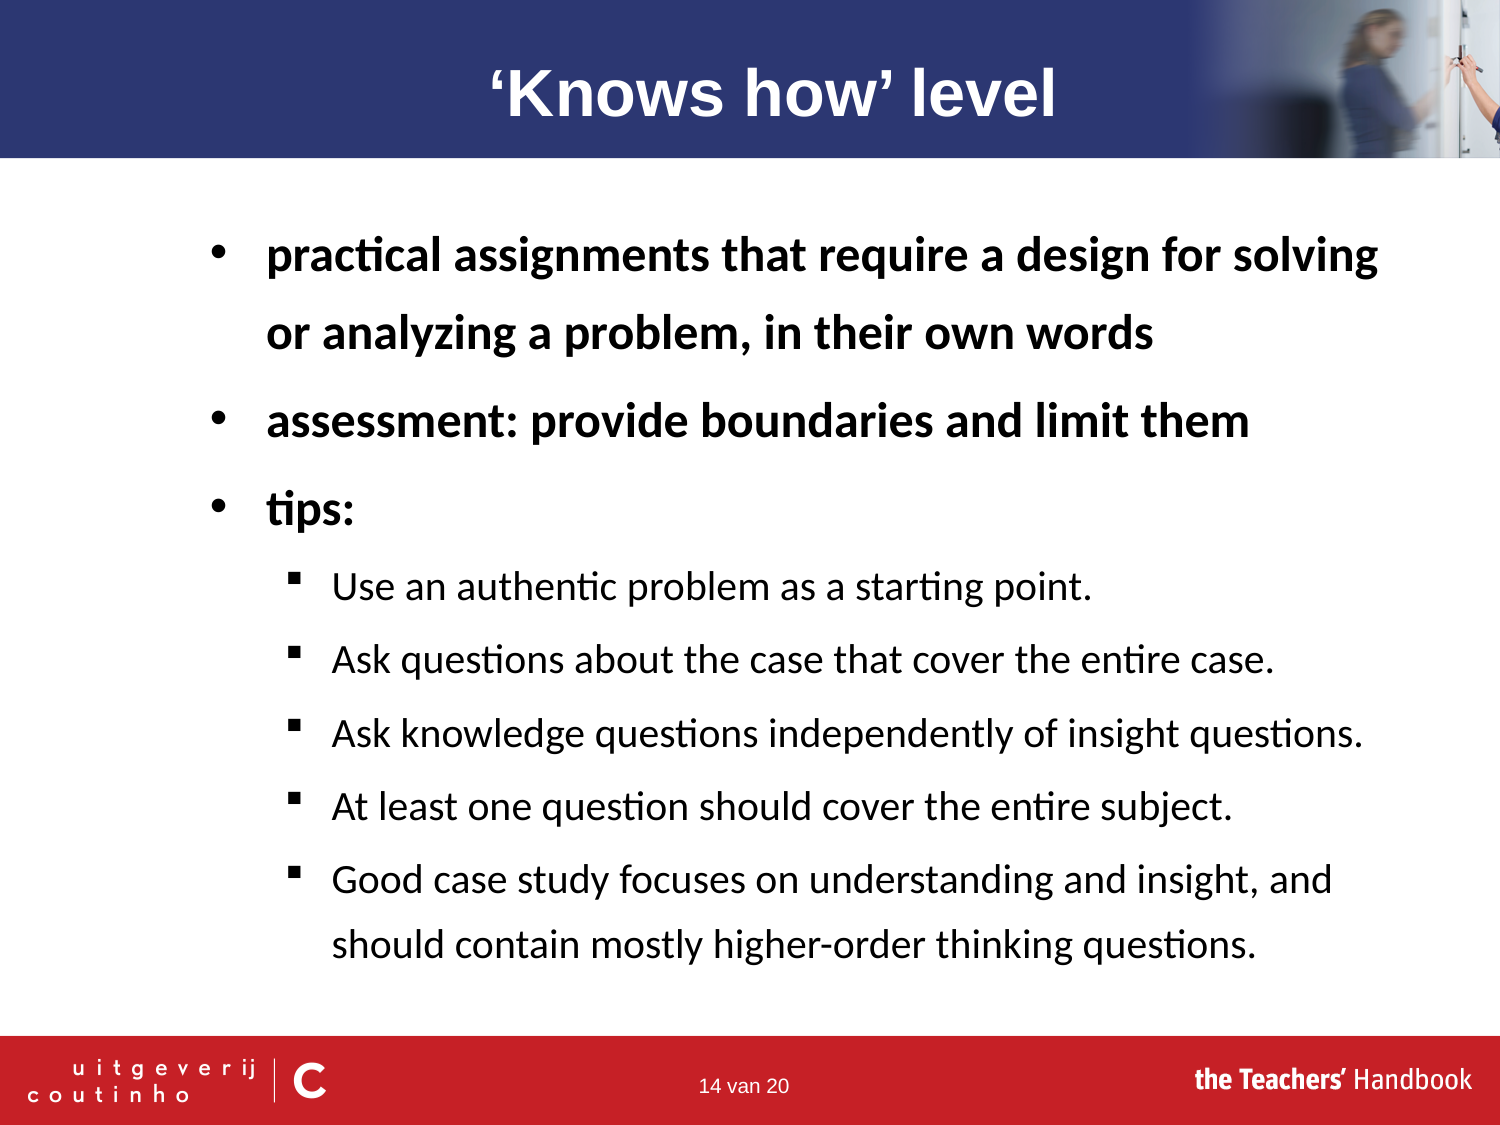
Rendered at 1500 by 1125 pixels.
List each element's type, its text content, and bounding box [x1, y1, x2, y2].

text_box ‘Knows how’ level [123, 37, 1424, 142]
picture [0, 0, 1500, 1125]
list practical assignments that require a design for solving or analyzing a problem, in their own words assessment: provide boundaries and limit them tips: Use an authentic problem as a starting point. Ask questions about the case that cover the entire case. Ask knowledge questions independently of insight questions. At least one question should cover the entire subject. Good case study focuses on understanding and insight, and should contain mostly higher-order thinking questions. [194, 196, 1436, 988]
